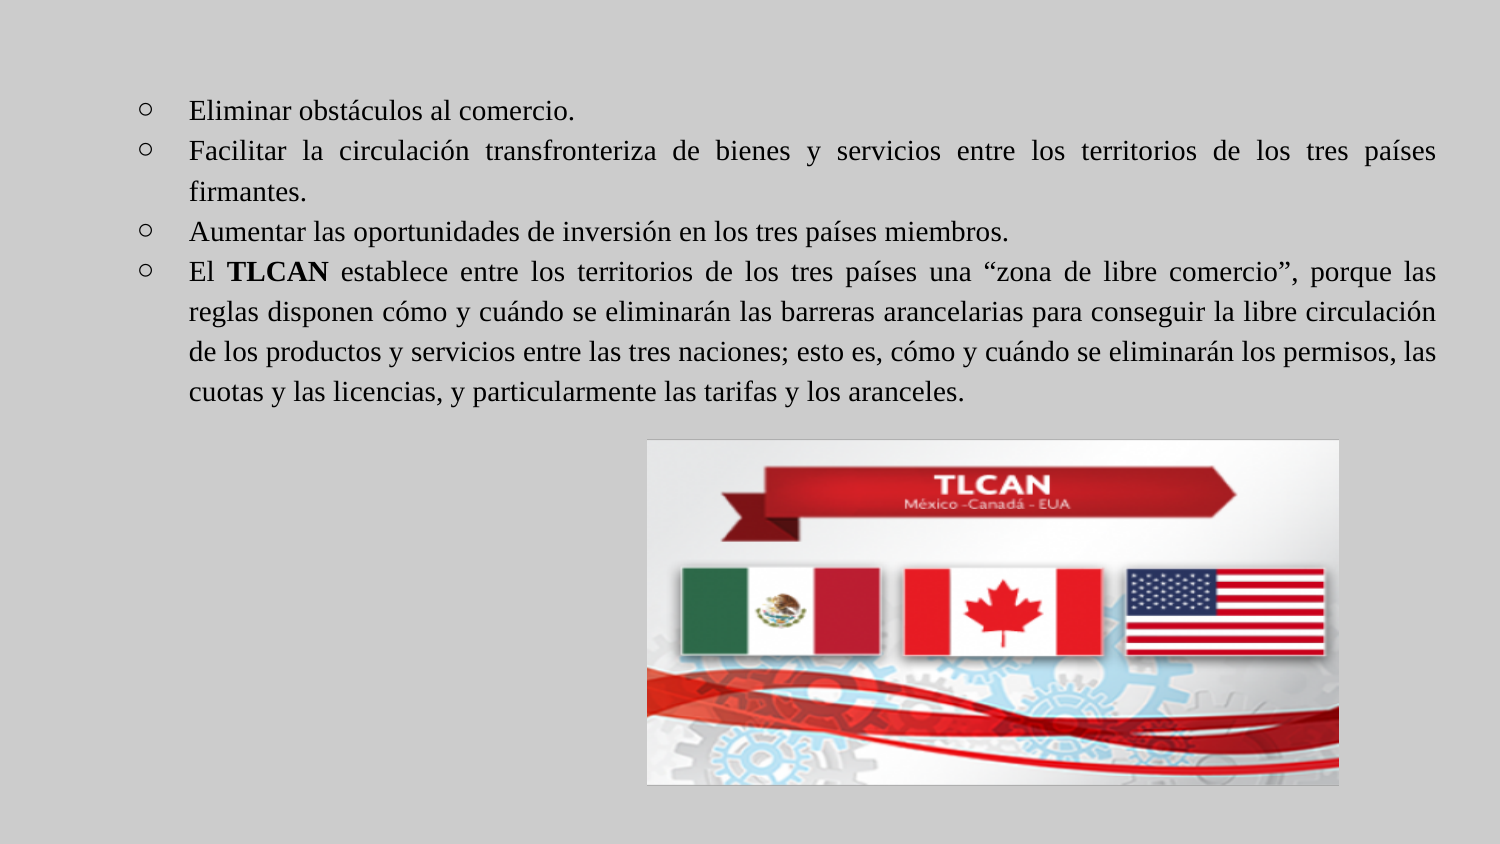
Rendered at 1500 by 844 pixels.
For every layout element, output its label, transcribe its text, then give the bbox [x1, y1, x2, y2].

picture [647, 436, 1340, 789]
list Eliminar obstáculos al comercio. Facilitar la circulación transfronteriza de bienes y servicios entre los territorios de los tres países firmantes. Aumentar las oportunidades de inversión en los tres países miembros. El TLCAN establece entre los territorios de los tres países una “zona de libre comercio”, porque las reglas disponen cómo y cuándo se eliminarán las barreras arancelarias para conseguir la libre circulación de los productos y servicios entre las tres naciones; esto es, cómo y cuándo se eliminarán los permisos, las cuotas y las licencias, y particularmente las tarifas y los aranceles. [98, 71, 1453, 632]
